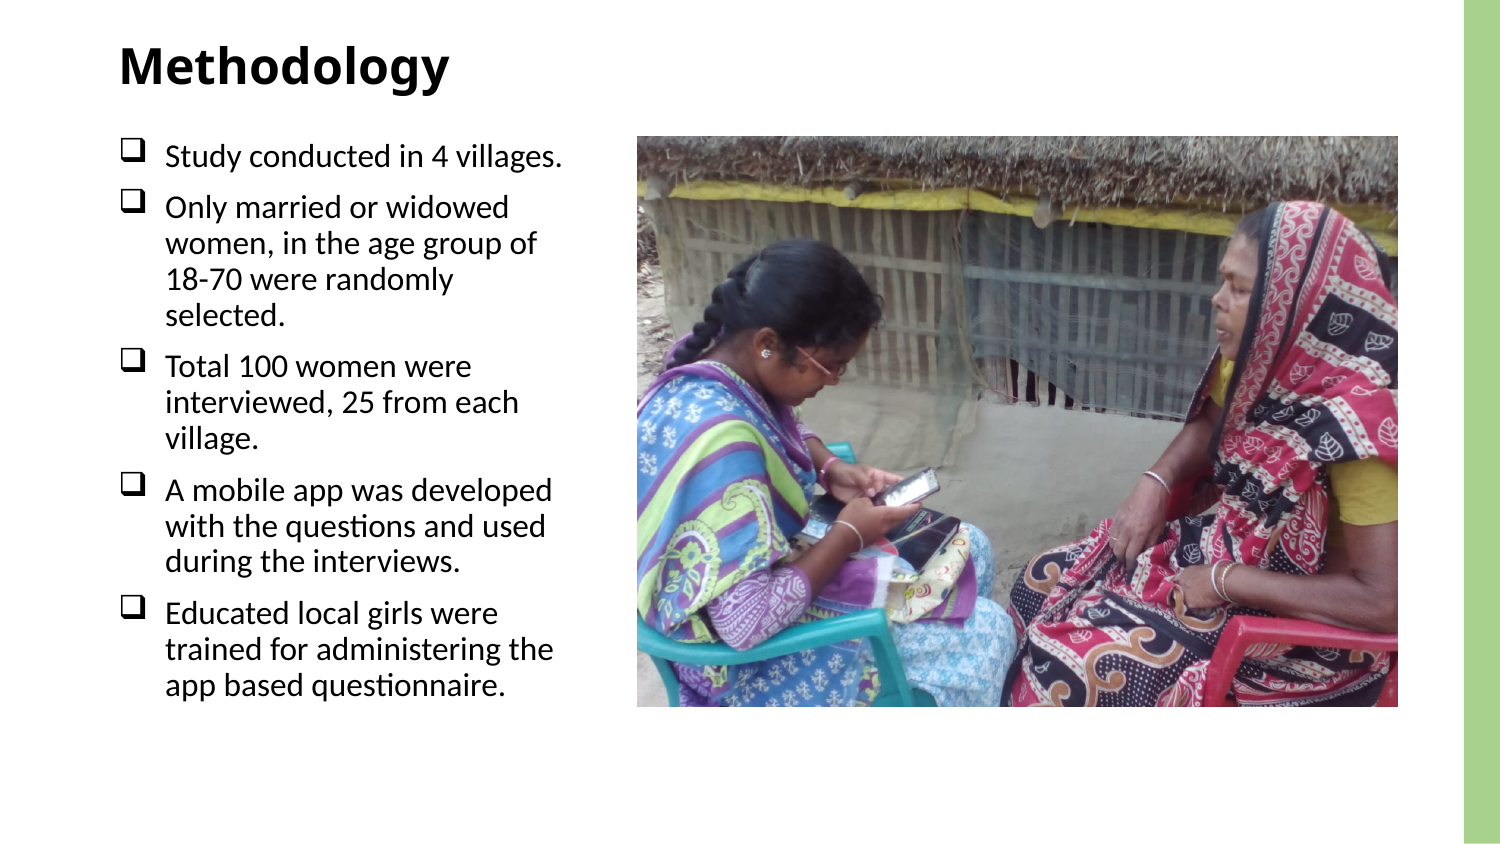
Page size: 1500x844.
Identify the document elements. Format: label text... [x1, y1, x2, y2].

title Methodology [103, 30, 588, 104]
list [637, 136, 1398, 707]
list Study conducted in 4 villages. Only married or widowed women, in the age group of 18-70 were randomly selected. Total 100 women were interviewed, 25 from each village. A mobile app was developed with the questions and used during the interviews. Educated local girls were trained for administering the app based questionnaire. [103, 130, 588, 600]
text_box [1463, 0, 1500, 844]
